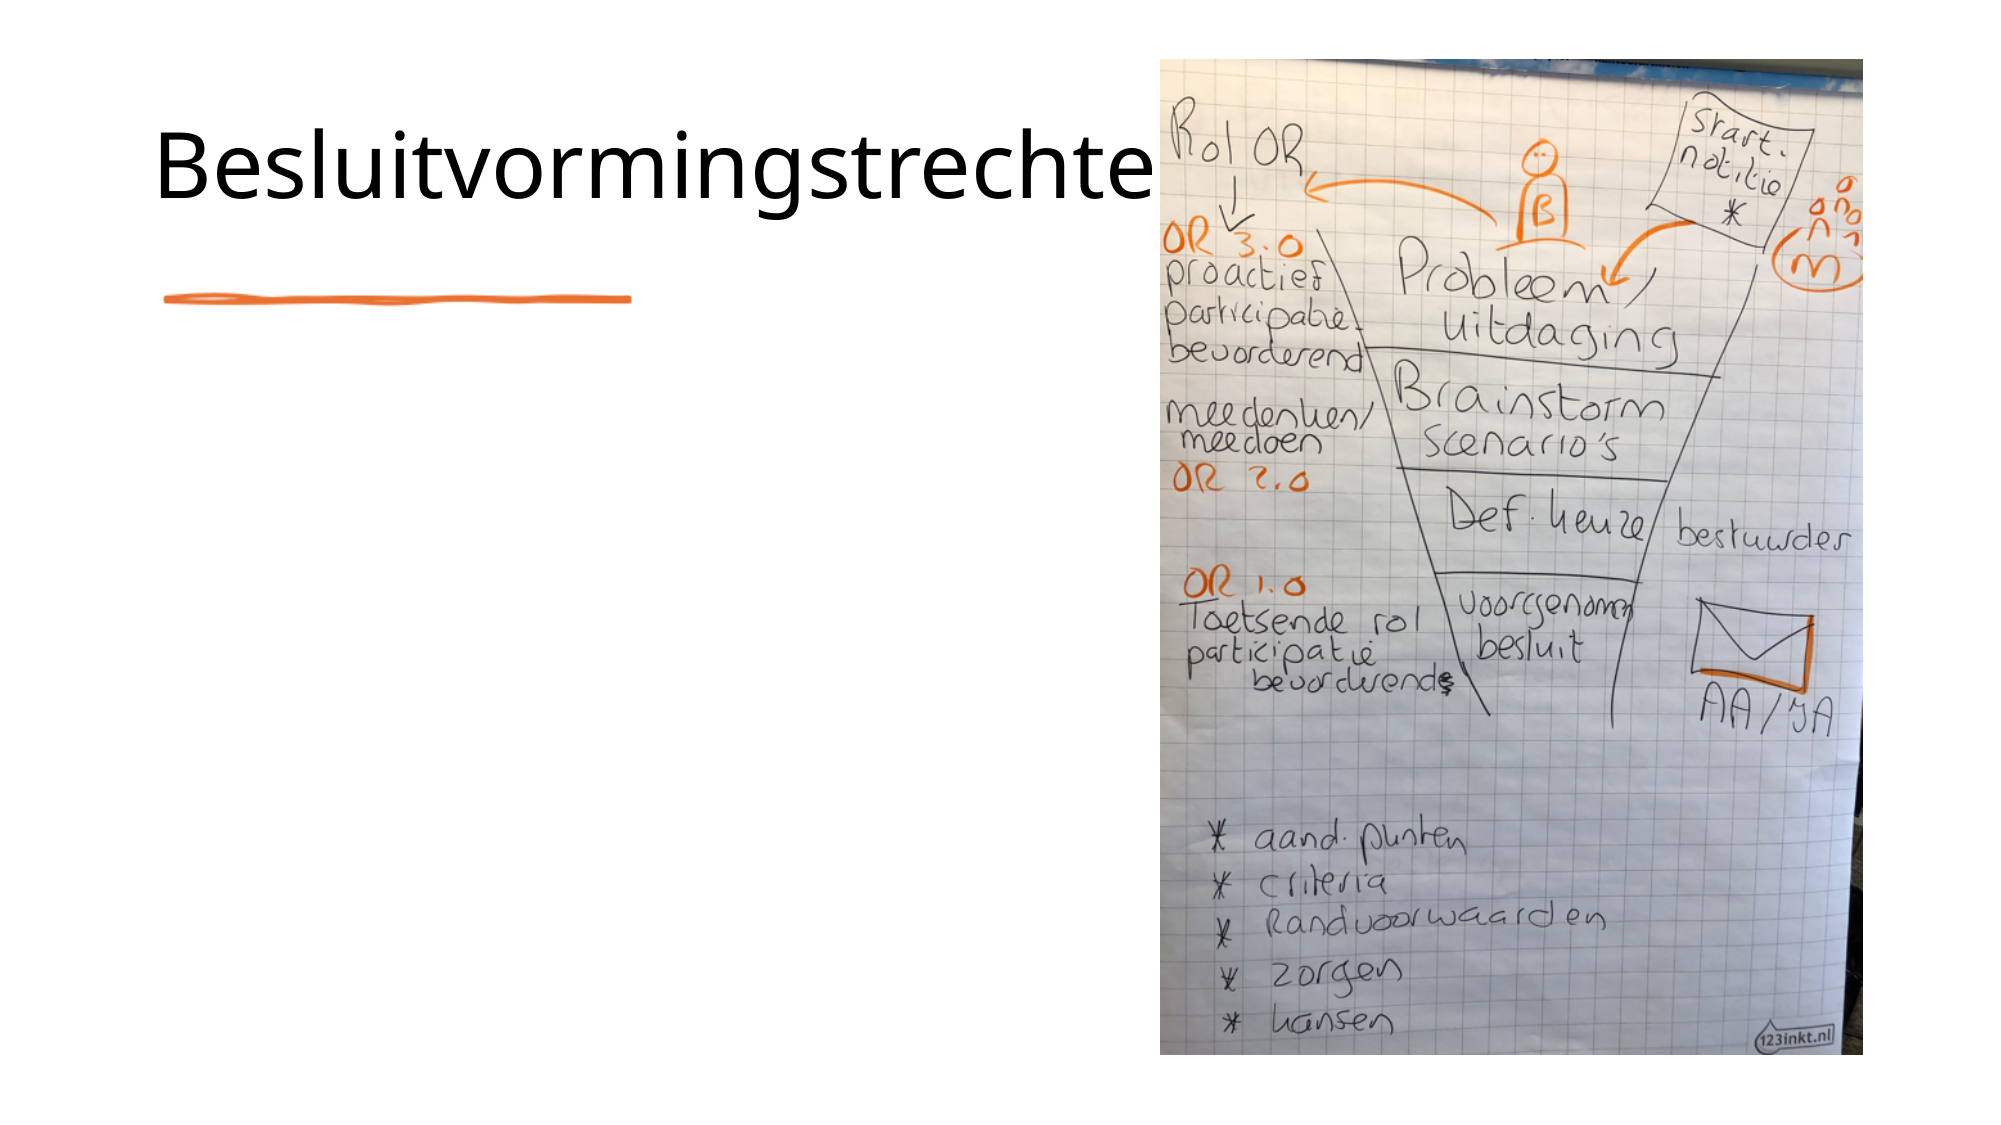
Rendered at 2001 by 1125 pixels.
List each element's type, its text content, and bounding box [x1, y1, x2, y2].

title Besluitvormingstrechter [137, 59, 1159, 278]
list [1159, 59, 1863, 1056]
picture [149, 276, 650, 333]
